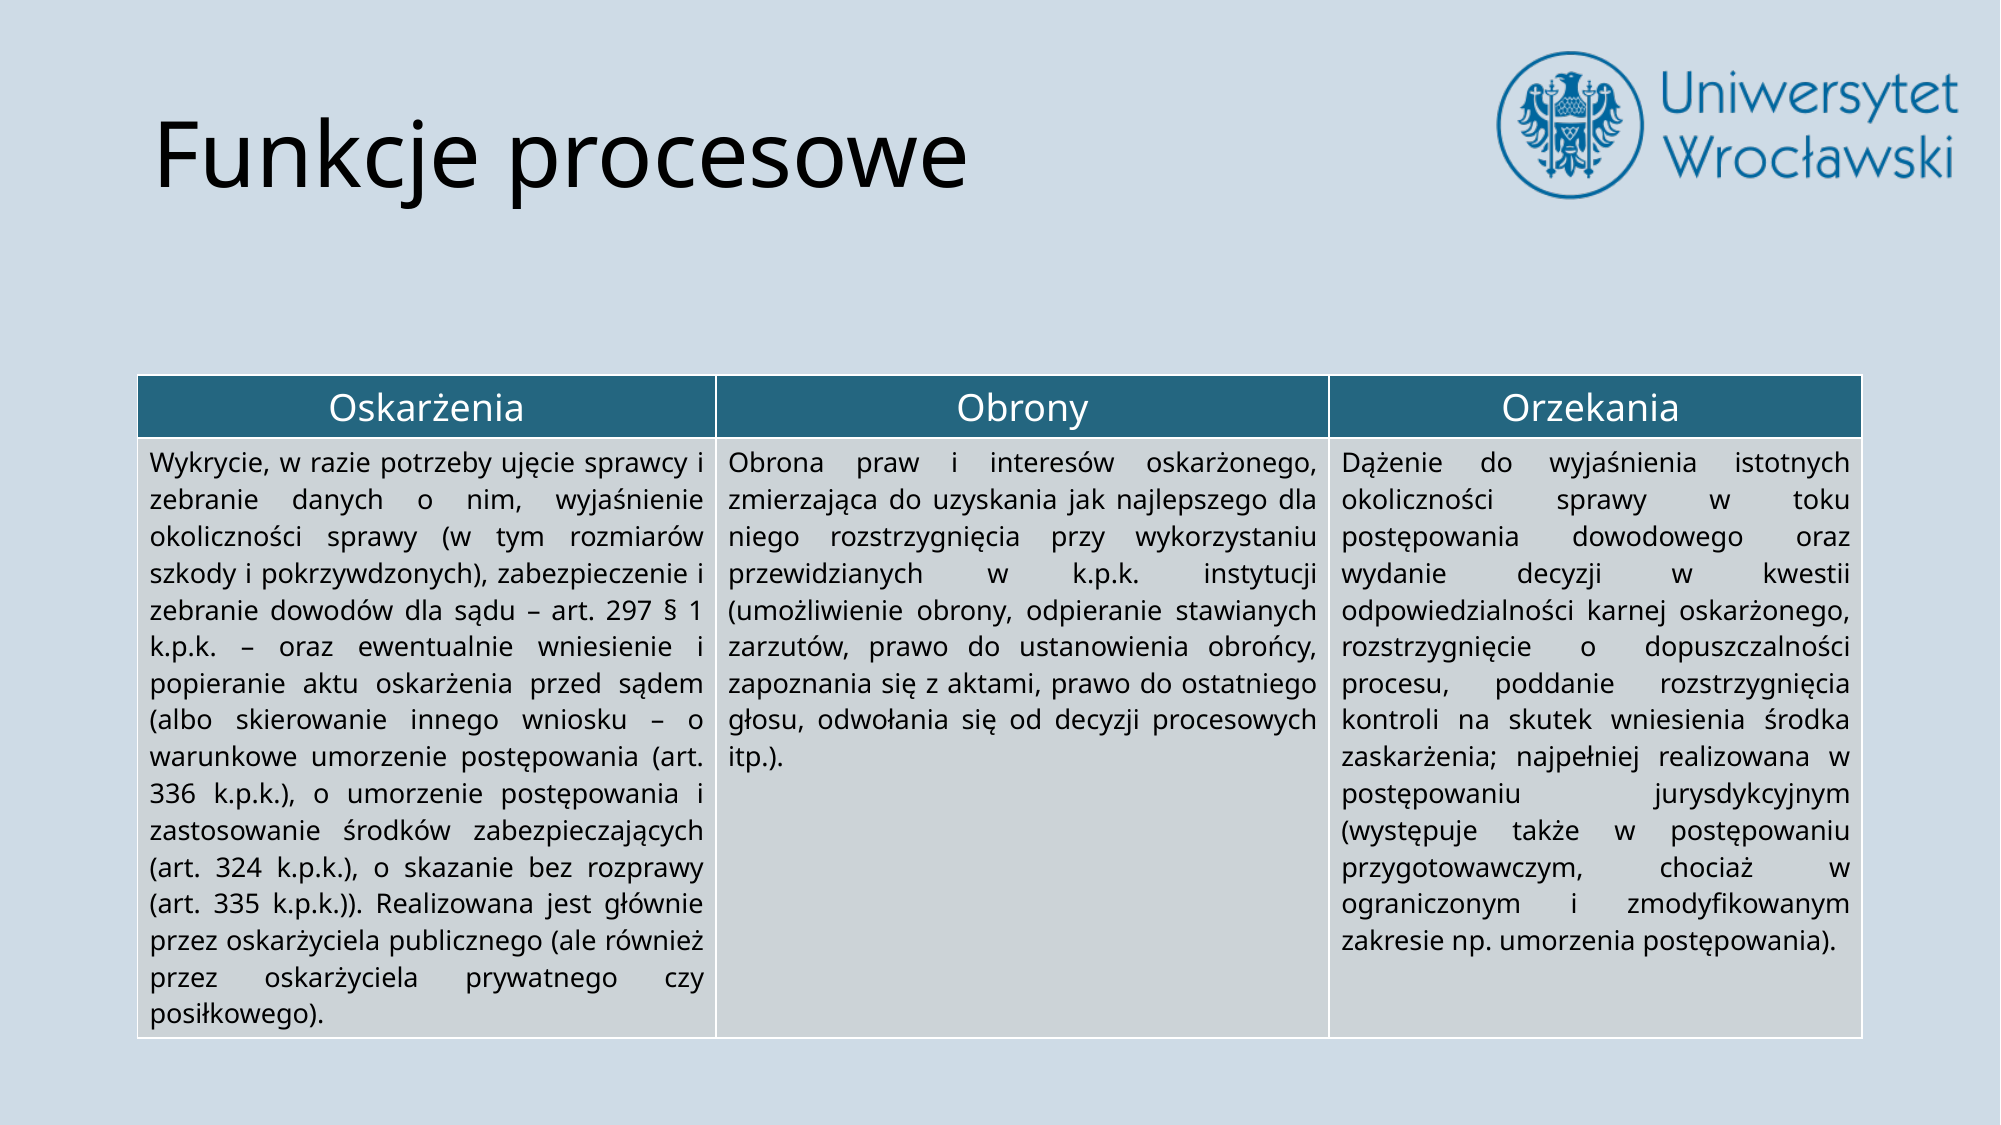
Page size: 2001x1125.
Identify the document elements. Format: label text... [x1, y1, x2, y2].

table_cell Dążenie do wyjaśnienia istotnych okoliczności sprawy w toku postępowania dowodowego oraz wydanie decyzji w kwestii odpowiedzialności karnej oskarżonego, rozstrzygnięcie o dopuszczalności procesu, poddanie rozstrzygnięcia kontroli na skutek wniesienia środka zaskarżenia; najpełniej realizowana w postępowaniu jurysdykcyjnym (występuje także w postępowaniu przygotowawczym, chociaż w ograniczonym i zmodyfikowanym zakresie np. umorzenia postępowania). [1330, 439, 1861, 1037]
table_header Oskarżenia [138, 376, 715, 437]
title Funkcje procesowe [137, 45, 1473, 271]
picture [1455, 0, 2000, 252]
table_cell Wykrycie, w razie potrzeby ujęcie sprawcy i zebranie danych o nim, wyjaśnienie okoliczności sprawy (w tym rozmiarów szkody i pokrzywdzonych), zabezpieczenie i zebranie dowodów dla sądu – art. 297 § 1 k.p.k. – oraz ewentualnie wniesienie i popieranie aktu oskarżenia przed sądem (albo skierowanie innego wniosku – o warunkowe umorzenie postępowania (art. 336 k.p.k.), o umorzenie postępowania i zastosowanie środków zabezpieczających (art. 324 k.p.k.), o skazanie bez rozprawy (art. 335 k.p.k.)). Realizowana jest głównie przez oskarżyciela publicznego (ale również przez oskarżyciela prywatnego czy posiłkowego). [138, 439, 715, 1037]
table_cell Obrona praw i interesów oskarżonego, zmierzająca do uzyskania jak najlepszego dla niego rozstrzygnięcia przy wykorzystaniu przewidzianych w k.p.k. instytucji (umożliwienie obrony, odpieranie stawianych zarzutów, prawo do ustanowienia obrońcy, zapoznania się z aktami, prawo do ostatniego głosu, odwołania się od decyzji procesowych itp.). [717, 439, 1328, 1037]
table_header Obrony [717, 376, 1328, 437]
table_header Orzekania [1330, 376, 1861, 437]
